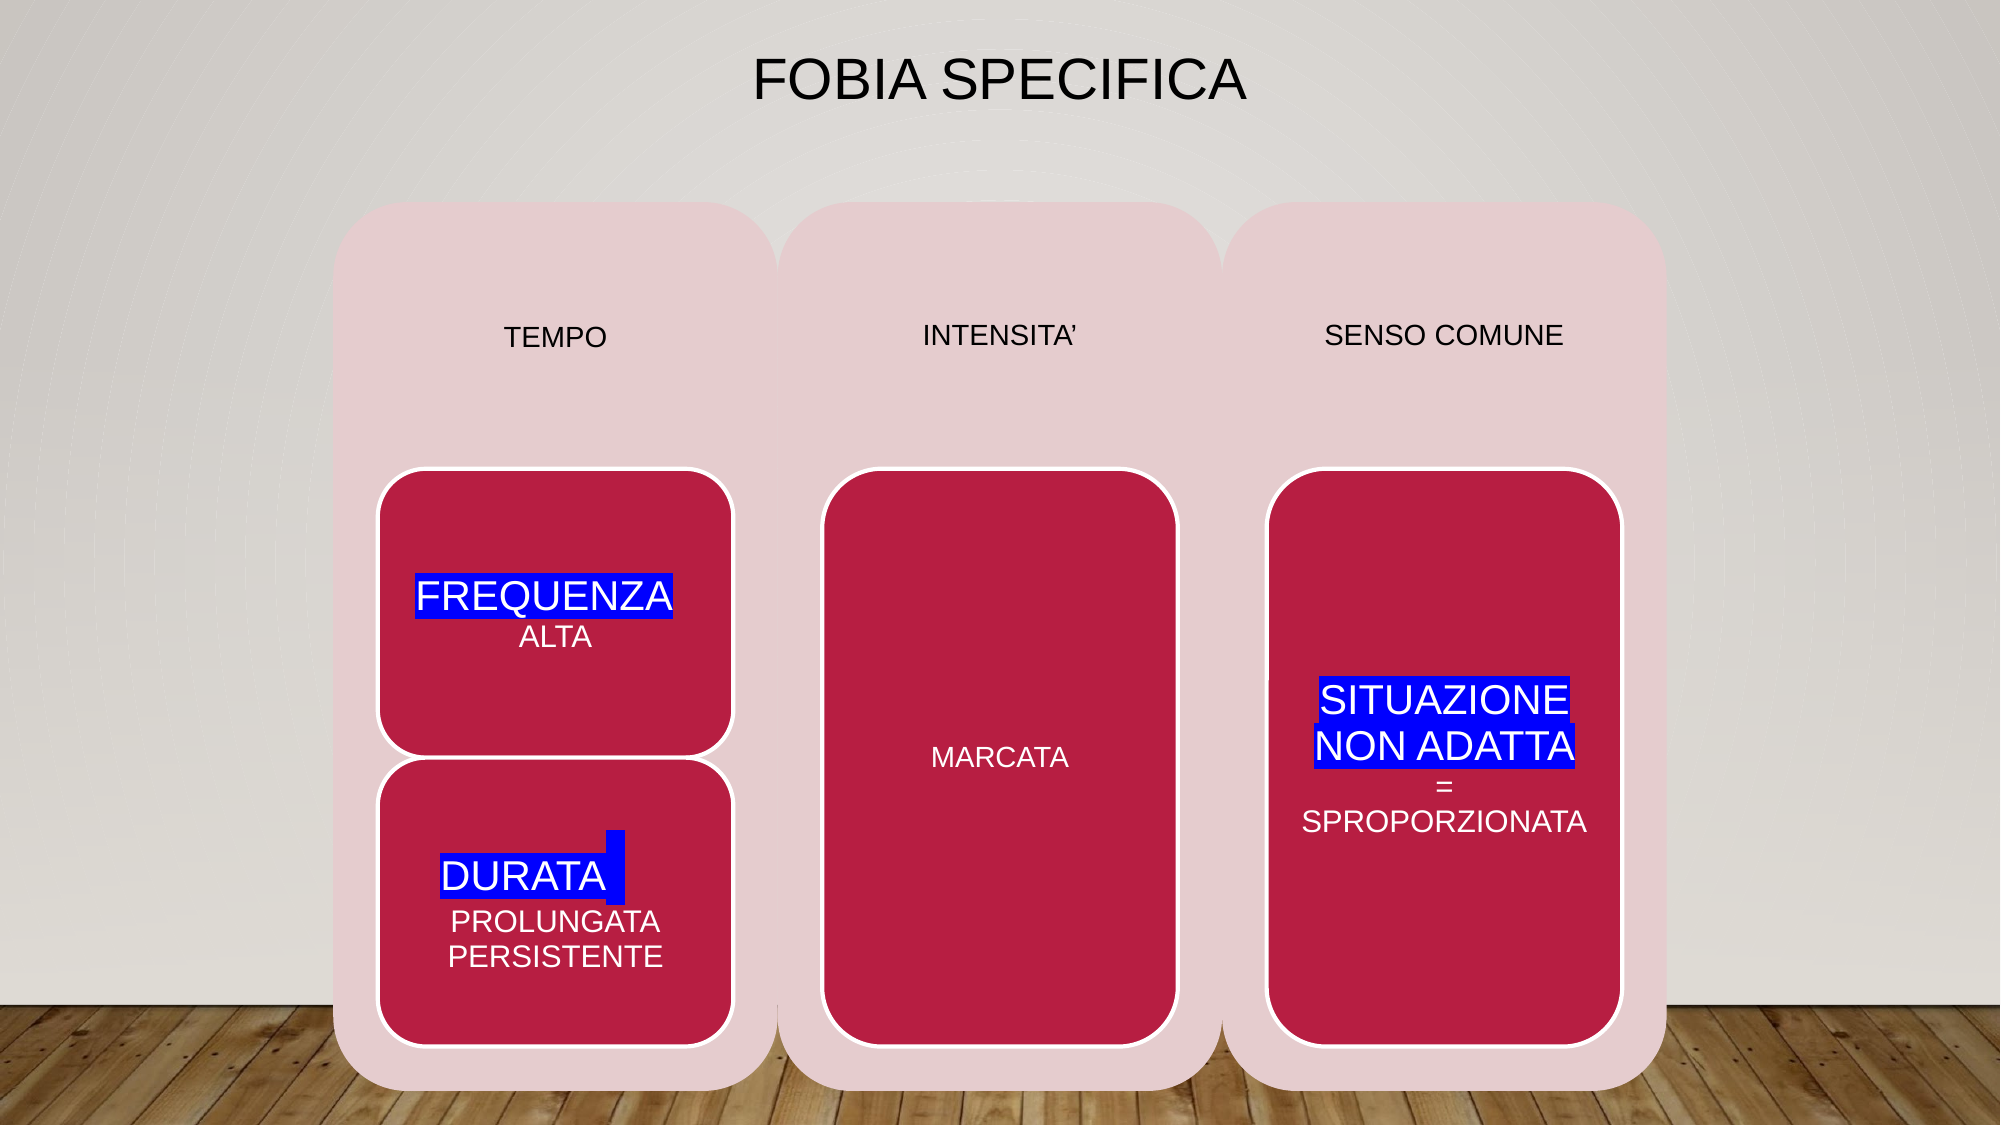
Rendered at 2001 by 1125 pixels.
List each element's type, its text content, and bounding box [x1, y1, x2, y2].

text_box FOBIA SPECIFICA [643, 33, 1357, 119]
picture [0, 1005, 2000, 1125]
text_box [332, 201, 1667, 1092]
